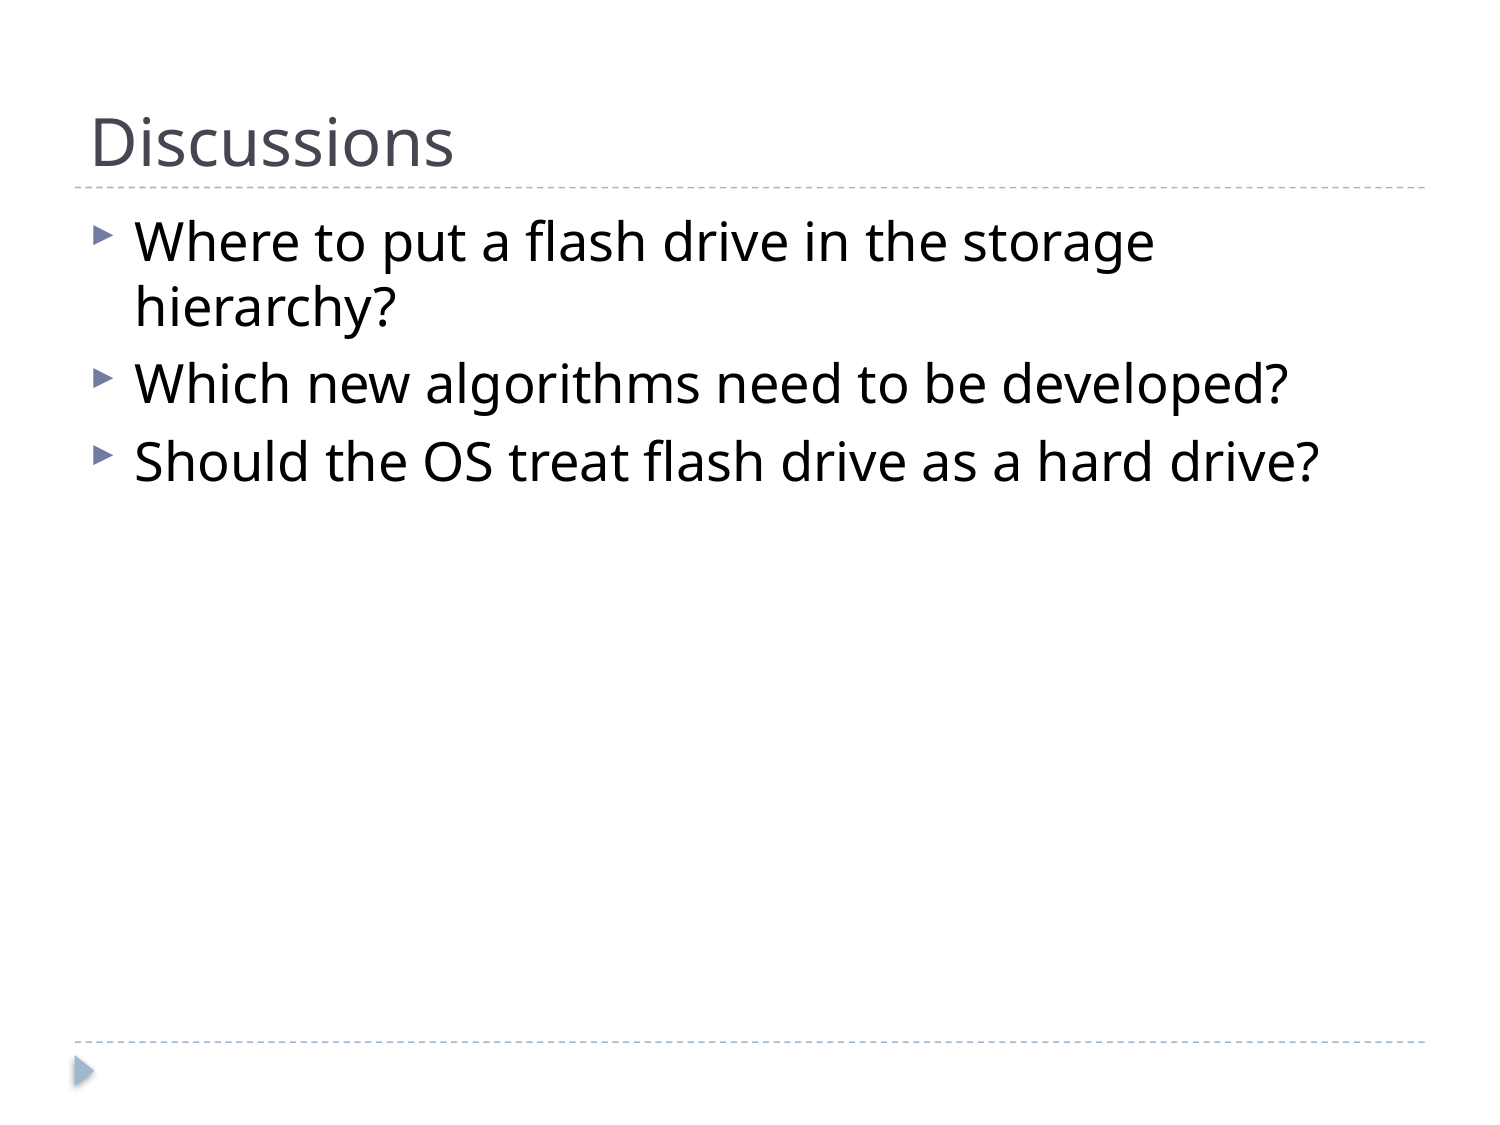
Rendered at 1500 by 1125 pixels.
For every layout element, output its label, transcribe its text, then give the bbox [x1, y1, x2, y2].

list Where to put a flash drive in the storage hierarchy? Which new algorithms need to be developed? Should the OS treat flash drive as a hard drive? [75, 200, 1425, 1010]
title Discussions [75, 24, 1425, 188]
